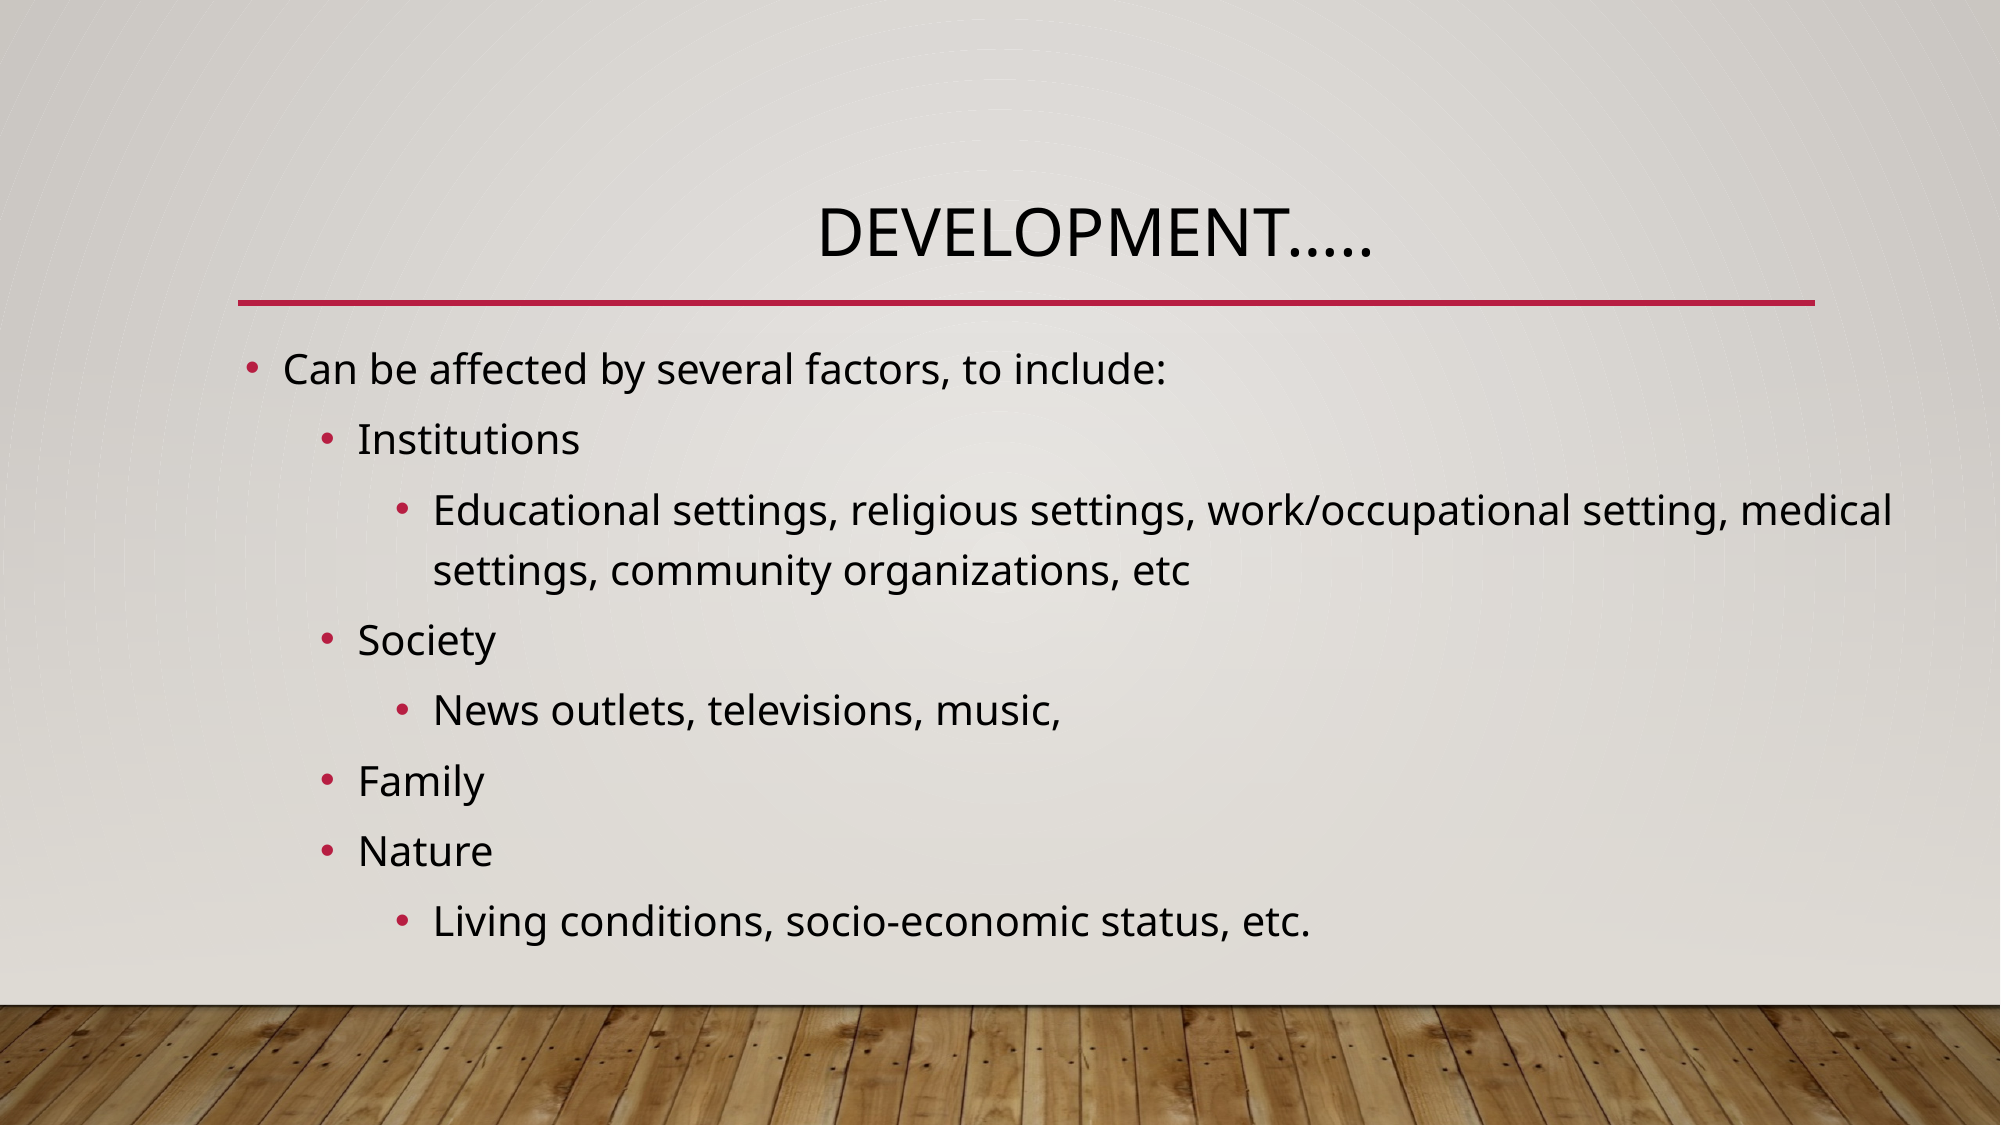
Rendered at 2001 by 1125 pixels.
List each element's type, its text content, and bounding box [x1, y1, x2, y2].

title Development….. [237, 120, 1955, 283]
picture [0, 1005, 2000, 1125]
list Can be affected by several factors, to include: Institutions Educational settings, religious settings, work/occupational setting, medical settings, community organizations, etc Society News outlets, televisions, music, Family Nature Living conditions, socio-economic status, etc. [230, 324, 1955, 968]
